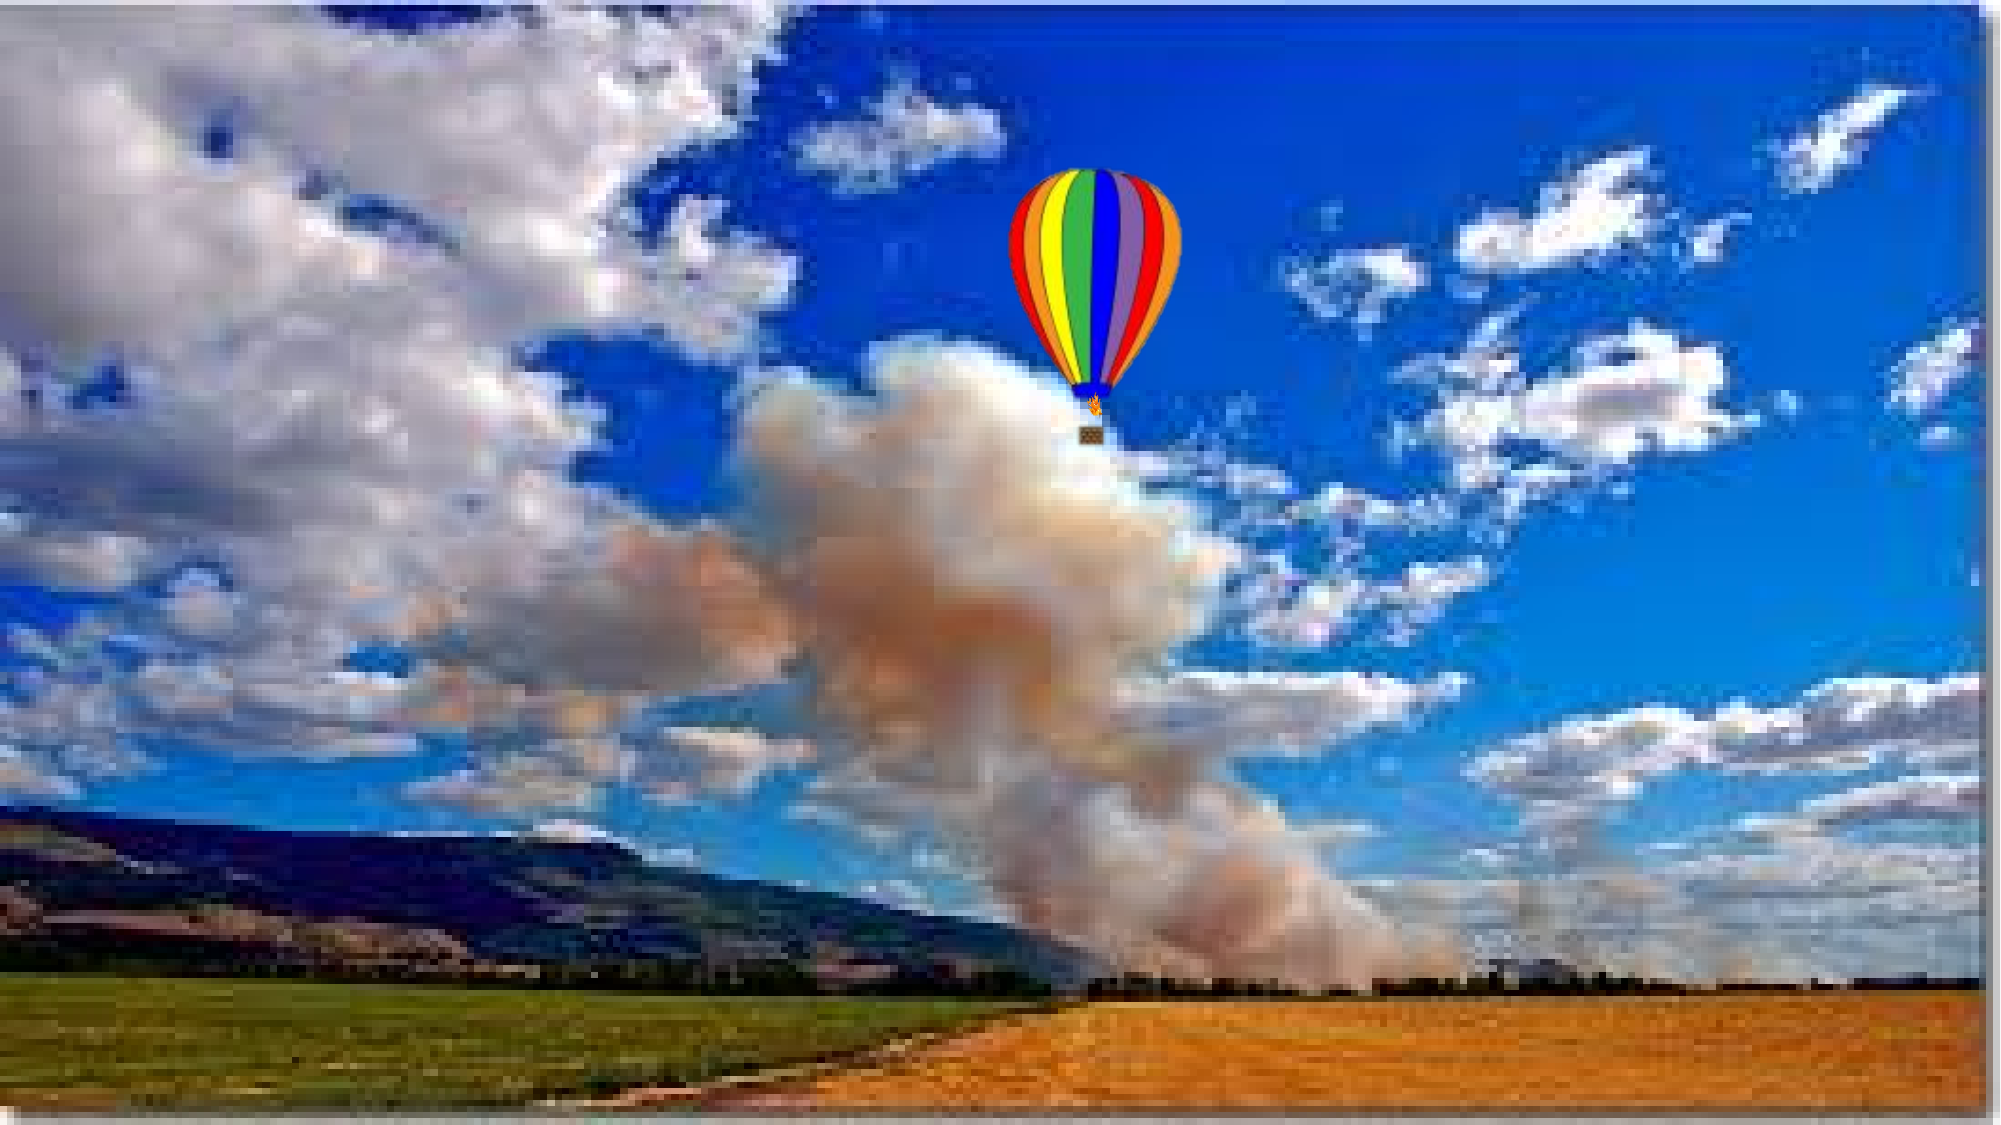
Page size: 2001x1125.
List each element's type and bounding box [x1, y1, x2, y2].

picture [0, 0, 2001, 1125]
text_box [974, 161, 1214, 494]
